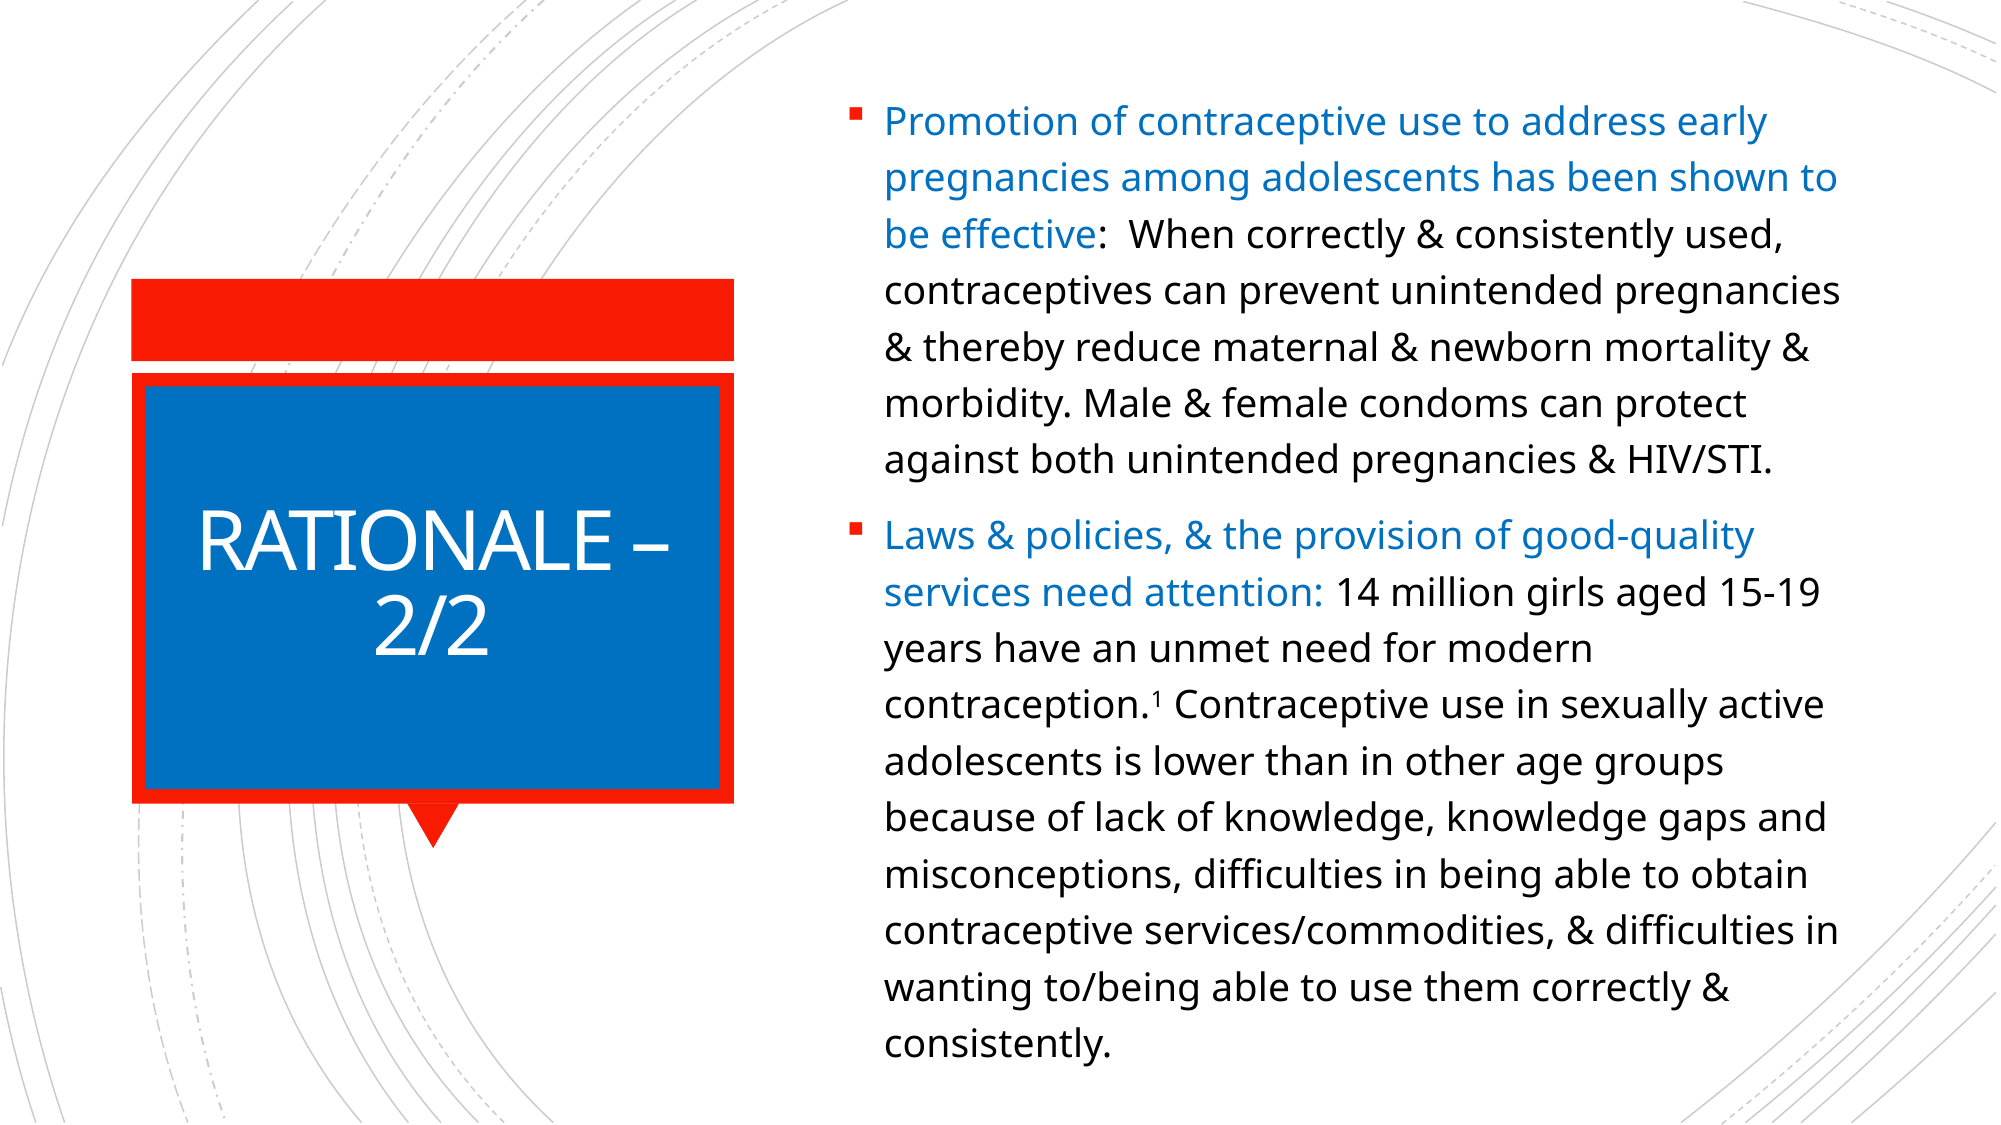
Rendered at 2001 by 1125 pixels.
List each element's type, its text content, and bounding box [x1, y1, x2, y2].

text_box Promotion of contraceptive use to address early pregnancies among adolescents has been shown to be effective: When correctly & consistently used, contraceptives can prevent unintended pregnancies & thereby reduce maternal & newborn mortality & morbidity. Male & female condoms can protect against both unintended pregnancies & HIV/STI. Laws & policies, & the provision of good-quality services need attention: 14 million girls aged 15-19 years have an unmet need for modern contraception.1 Contraceptive use in sexually active adolescents is lower than in other age groups because of lack of knowledge, knowledge gaps and misconceptions, difficulties in being able to obtain contraceptive services/commodities, & difficulties in wanting to/being able to use them correctly & consistently. [830, 71, 1871, 1080]
title RATIONALE – 2/2 [145, 386, 720, 790]
